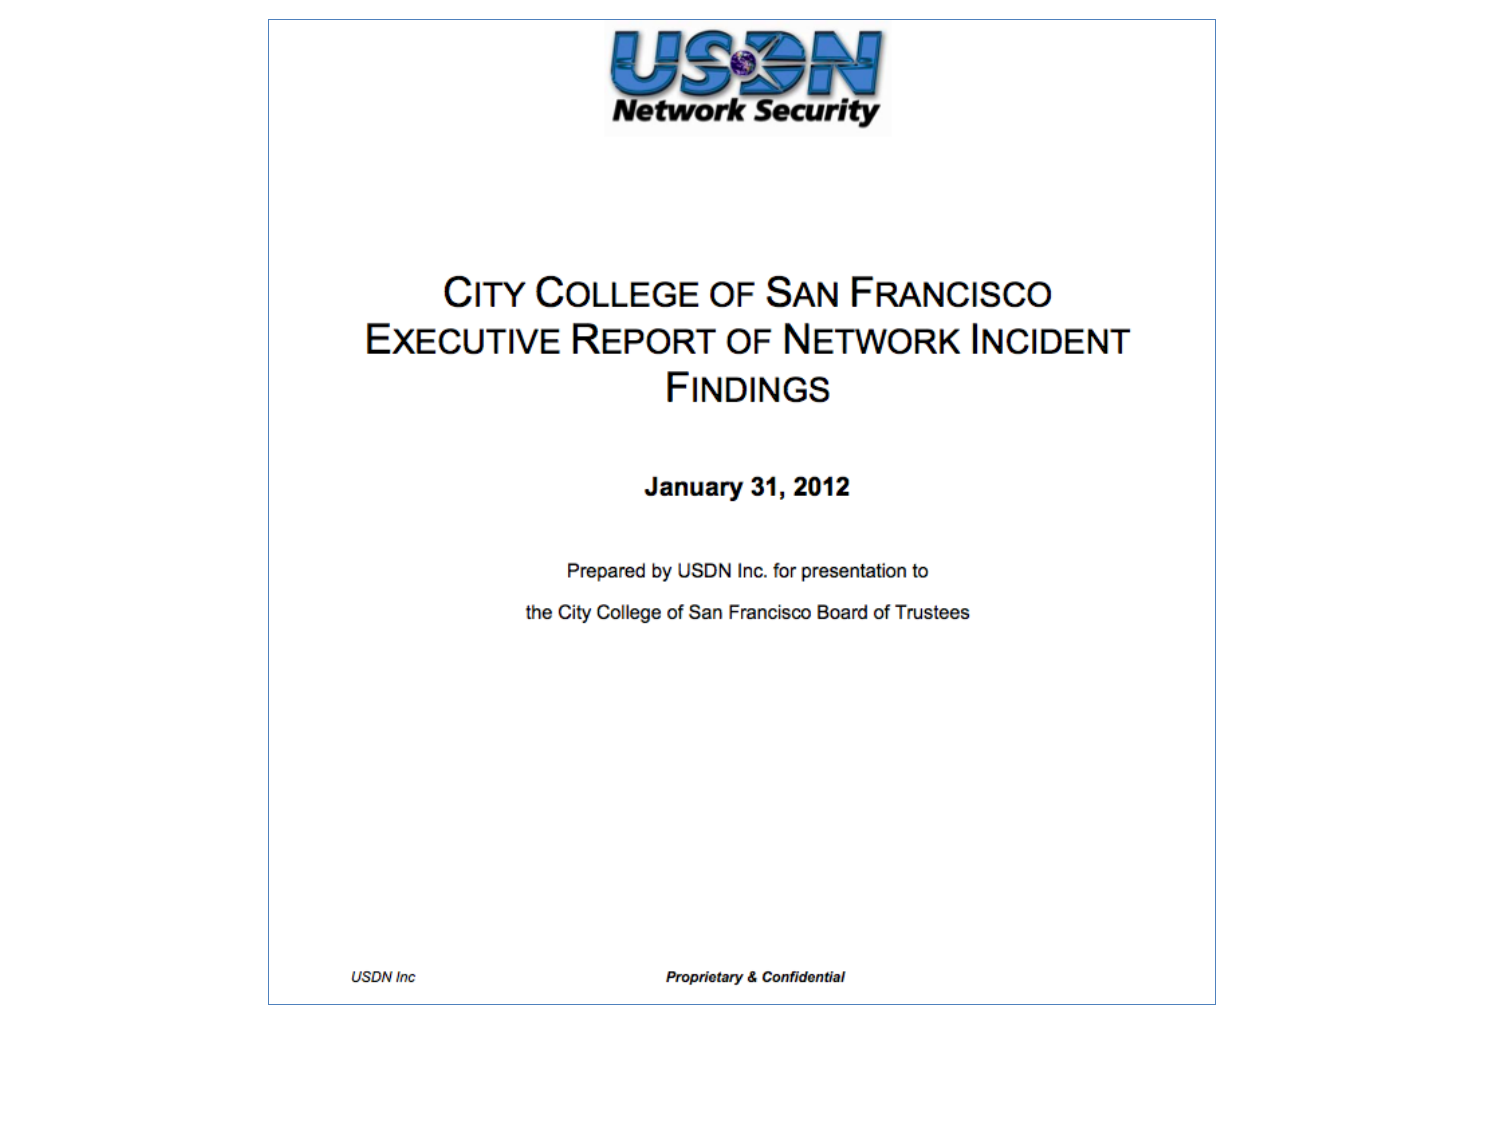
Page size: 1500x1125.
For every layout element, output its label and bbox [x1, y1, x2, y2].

picture [268, 19, 1216, 1006]
